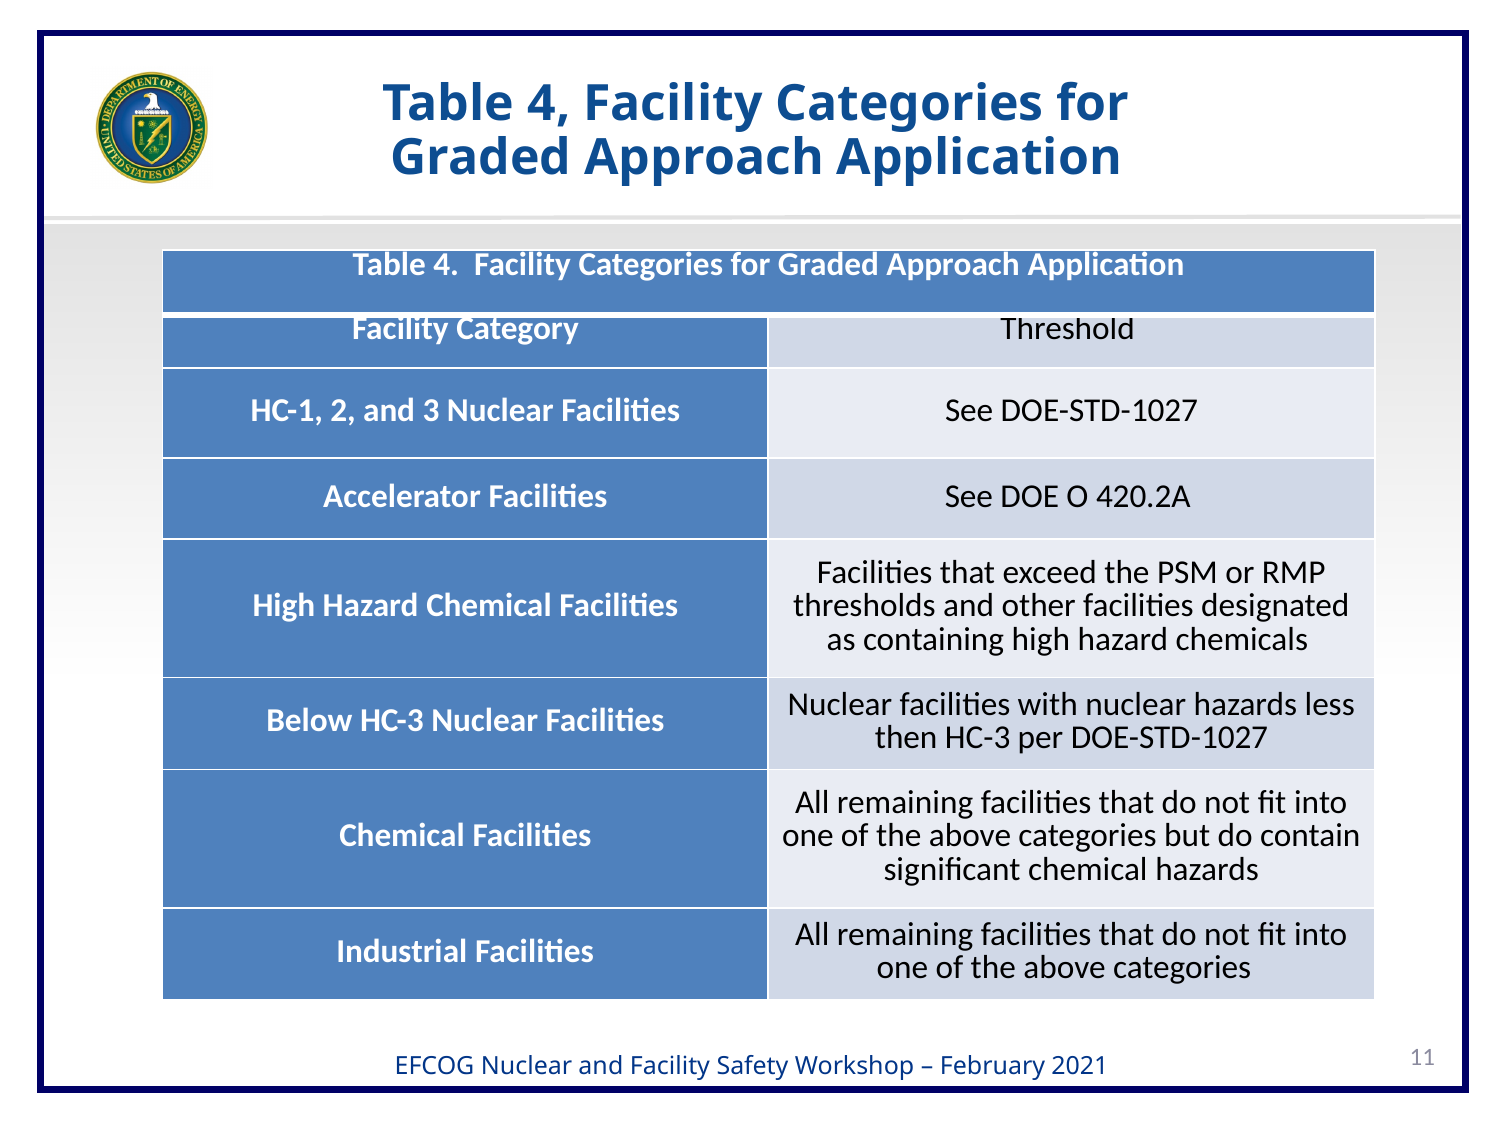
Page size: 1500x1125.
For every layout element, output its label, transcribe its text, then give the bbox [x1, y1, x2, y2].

table_cell Chemical Facilities [163, 770, 767, 907]
table_cell Accelerator Facilities [163, 459, 767, 538]
table_cell All remaining facilities that do not fit into one of the above categories but do contain significant chemical hazards [769, 770, 1374, 907]
picture [90, 66, 213, 189]
table_cell Threshold [769, 318, 1374, 367]
title Table 4, Facility Categories for Graded Approach Application [300, 62, 1213, 200]
table_cell All remaining facilities that do not fit into one of the above categories [769, 909, 1374, 999]
table_cell Facility Category [163, 318, 767, 367]
table_cell HC-1, 2, and 3 Nuclear Facilities [163, 369, 767, 457]
table_cell Nuclear facilities with nuclear hazards less then HC-3 per DOE-STD-1027 [769, 678, 1374, 769]
slide_number 11 [1100, 1025, 1450, 1085]
table_cell See DOE O 420.2A [769, 459, 1374, 538]
table_cell High Hazard Chemical Facilities [163, 540, 767, 677]
table_cell Facilities that exceed the PSM or RMP thresholds and other facilities designated as containing high hazard chemicals [769, 540, 1374, 677]
table_header Table 4. Facility Categories for Graded Approach Application [163, 251, 1374, 312]
table_cell See DOE-STD-1027 [769, 369, 1374, 457]
table_cell Below HC-3 Nuclear Facilities [163, 678, 767, 769]
table_cell Industrial Facilities [163, 909, 767, 999]
